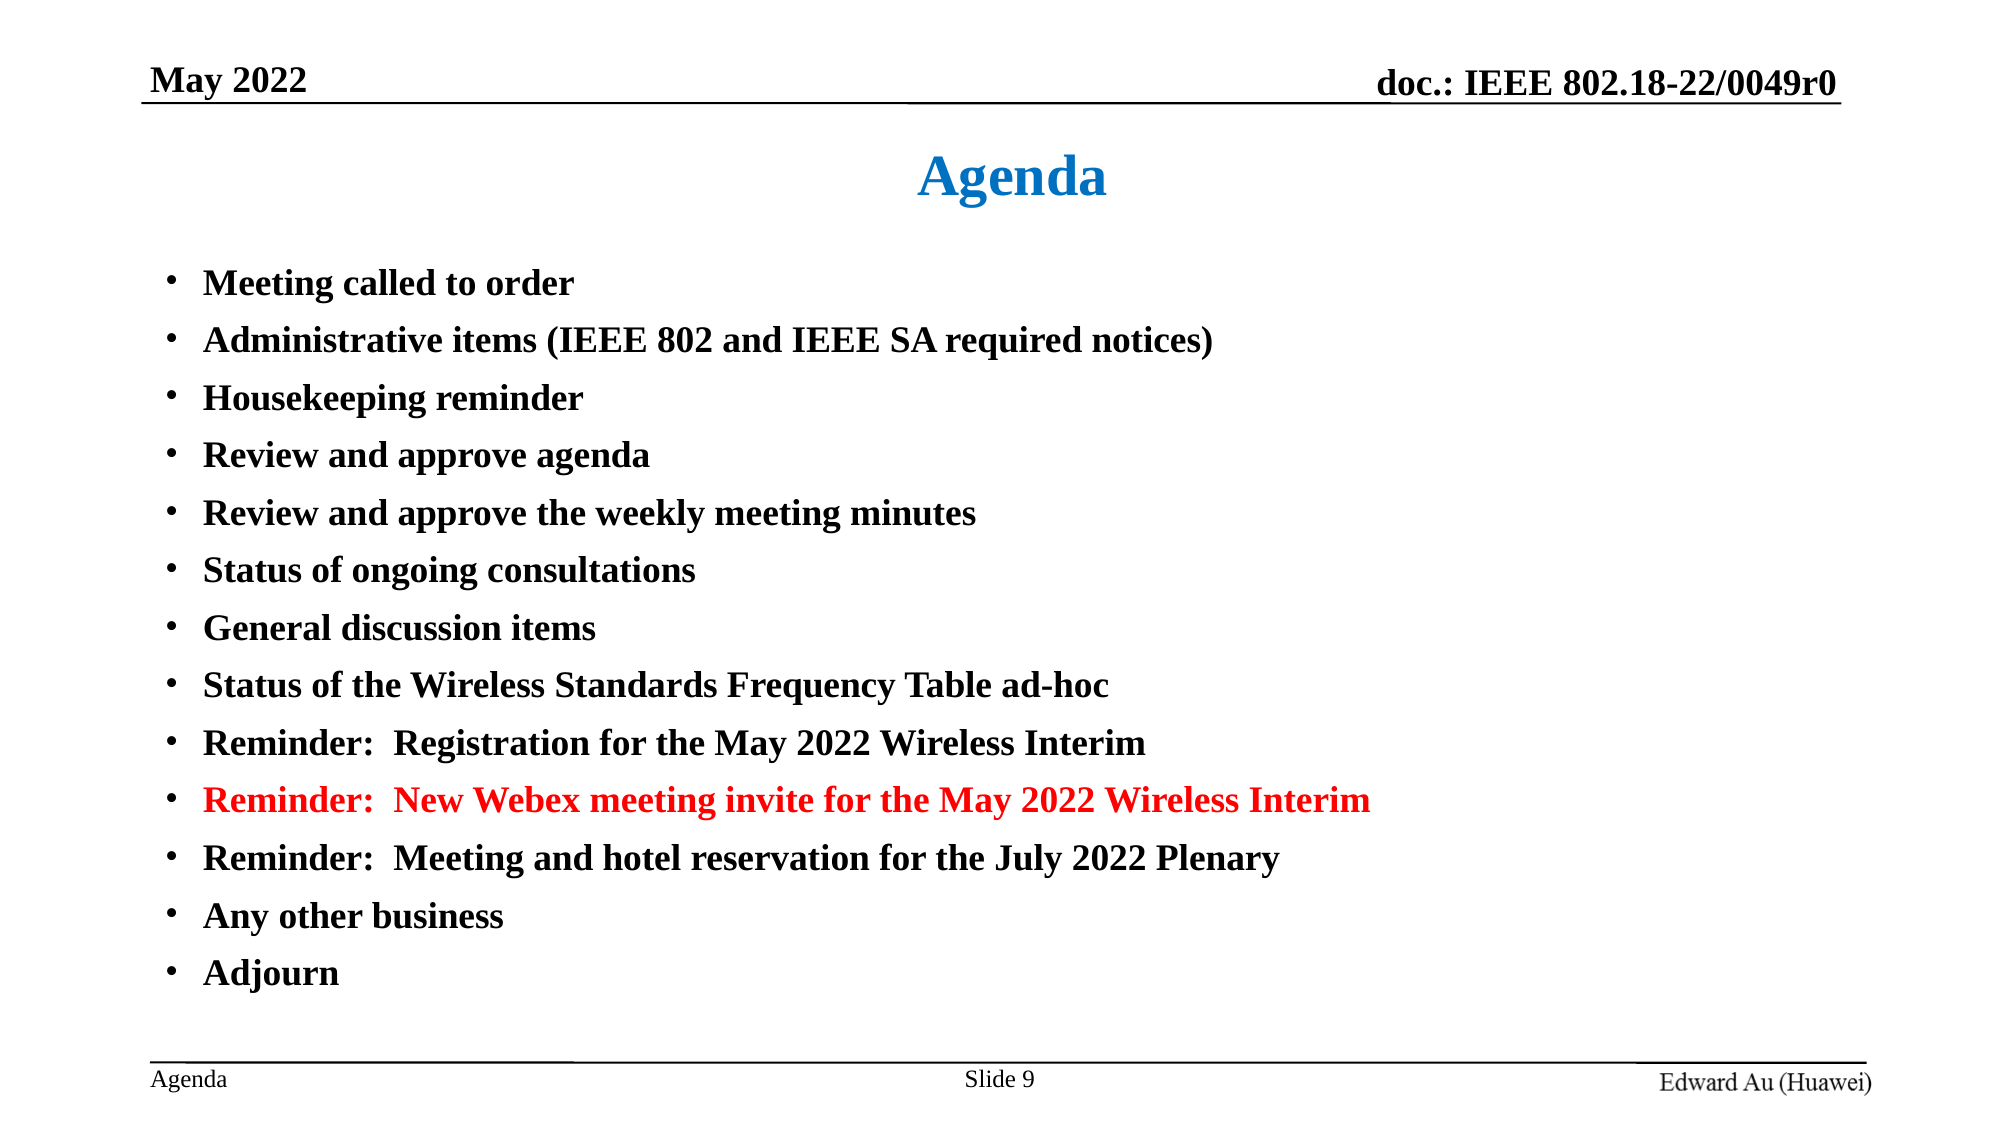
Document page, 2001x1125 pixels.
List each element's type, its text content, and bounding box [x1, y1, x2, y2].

list Meeting called to order Administrative items (IEEE 802 and IEEE SA required notices) Housekeeping reminder Review and approve agenda Review and approve the weekly meeting minutes Status of ongoing consultations General discussion items Status of the Wireless Standards Frequency Table ad-hoc Reminder: Registration for the May 2022 Wireless Interim Reminder: New Webex meeting invite for the May 2022 Wireless Interim Reminder: Meeting and hotel reservation for the July 2022 Plenary Any other business Adjourn [149, 250, 1887, 1026]
picture [1174, 1058, 1887, 1113]
slide_number Slide 9 [933, 1061, 1067, 1123]
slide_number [149, 54, 651, 101]
title Agenda [162, 99, 1864, 246]
